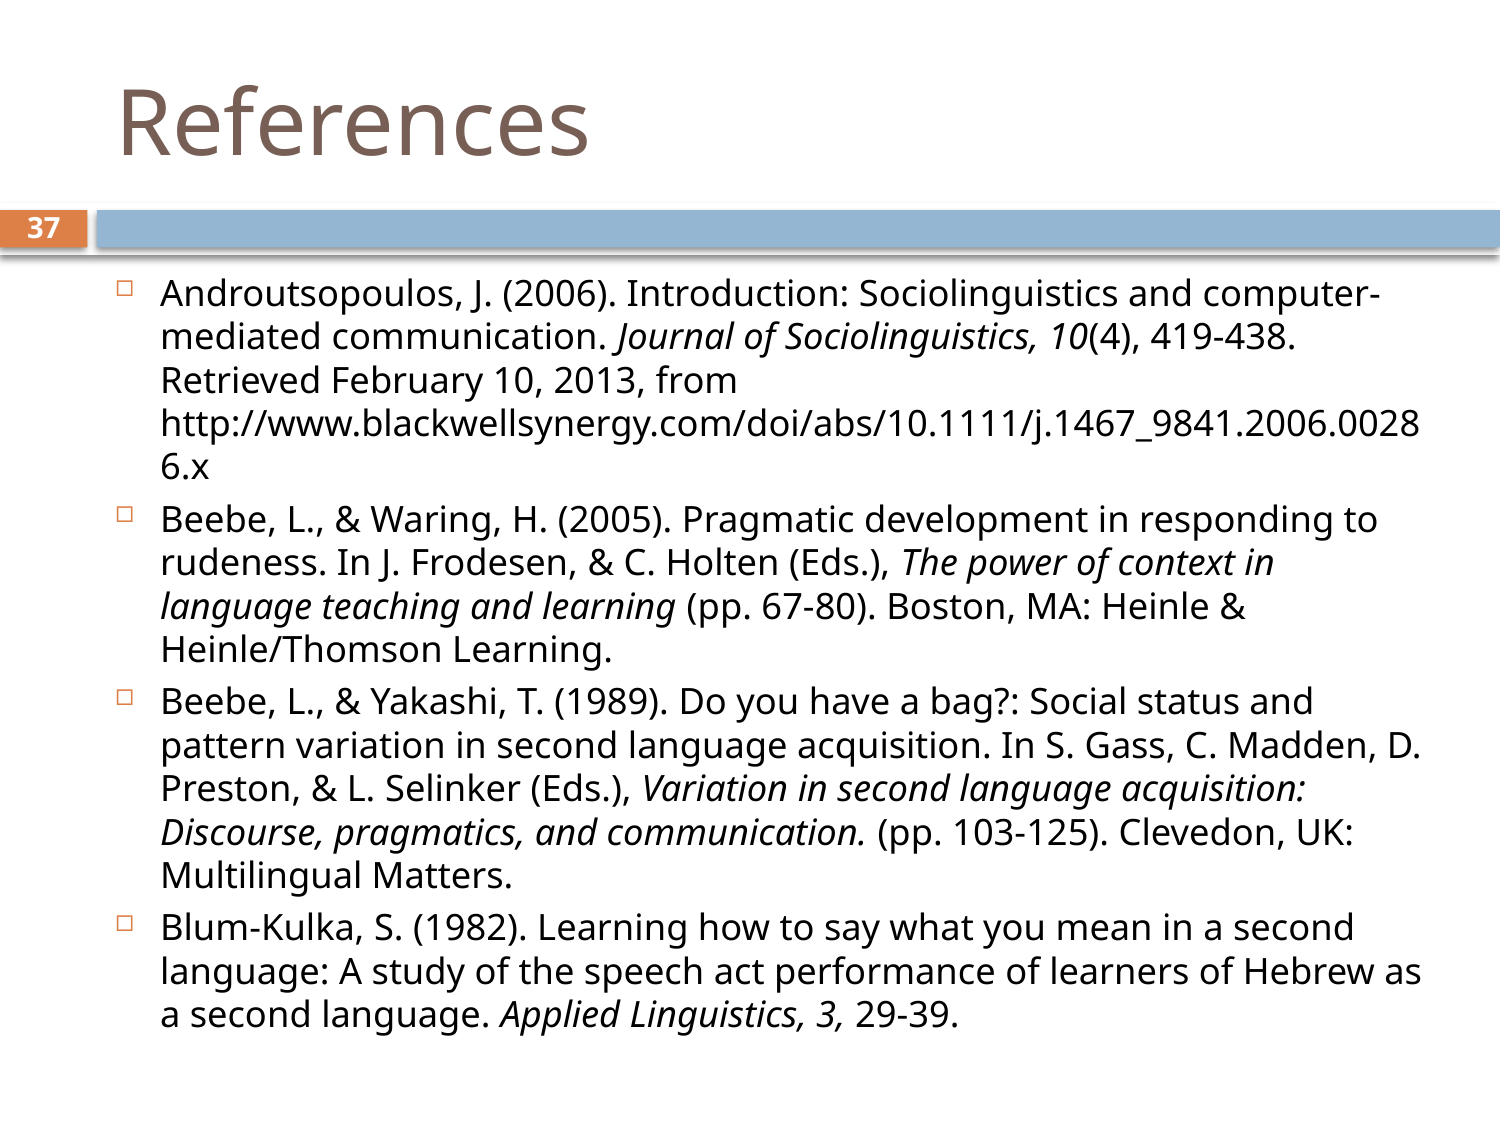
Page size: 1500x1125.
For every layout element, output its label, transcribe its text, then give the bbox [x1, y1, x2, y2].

slide_number 37 [0, 208, 88, 249]
title References [100, 37, 1438, 200]
list Androutsopoulos, J. (2006). Introduction: Sociolinguistics and computer-mediated communication. Journal of Sociolinguistics, 10(4), 419-438. Retrieved February 10, 2013, from http://www.blackwellsynergy.com/doi/abs/10.1111/j.1467_9841.2006.00286.x Beebe, L., & Waring, H. (2005). Pragmatic development in responding to rudeness. In J. Frodesen, & C. Holten (Eds.), The power of context in language teaching and learning (pp. 67-80). Boston, MA: Heinle & Heinle/Thomson Learning. Beebe, L., & Yakashi, T. (1989). Do you have a bag?: Social status and pattern variation in second language acquisition. In S. Gass, C. Madden, D. Preston, & L. Selinker (Eds.), Variation in second language acquisition: Discourse, pragmatics, and communication. (pp. 103-125). Clevedon, UK: Multilingual Matters. Blum-Kulka, S. (1982). Learning how to say what you mean in a second language: A study of the speech act performance of learners of Hebrew as a second language. Applied Linguistics, 3, 29-39. [100, 262, 1438, 1050]
